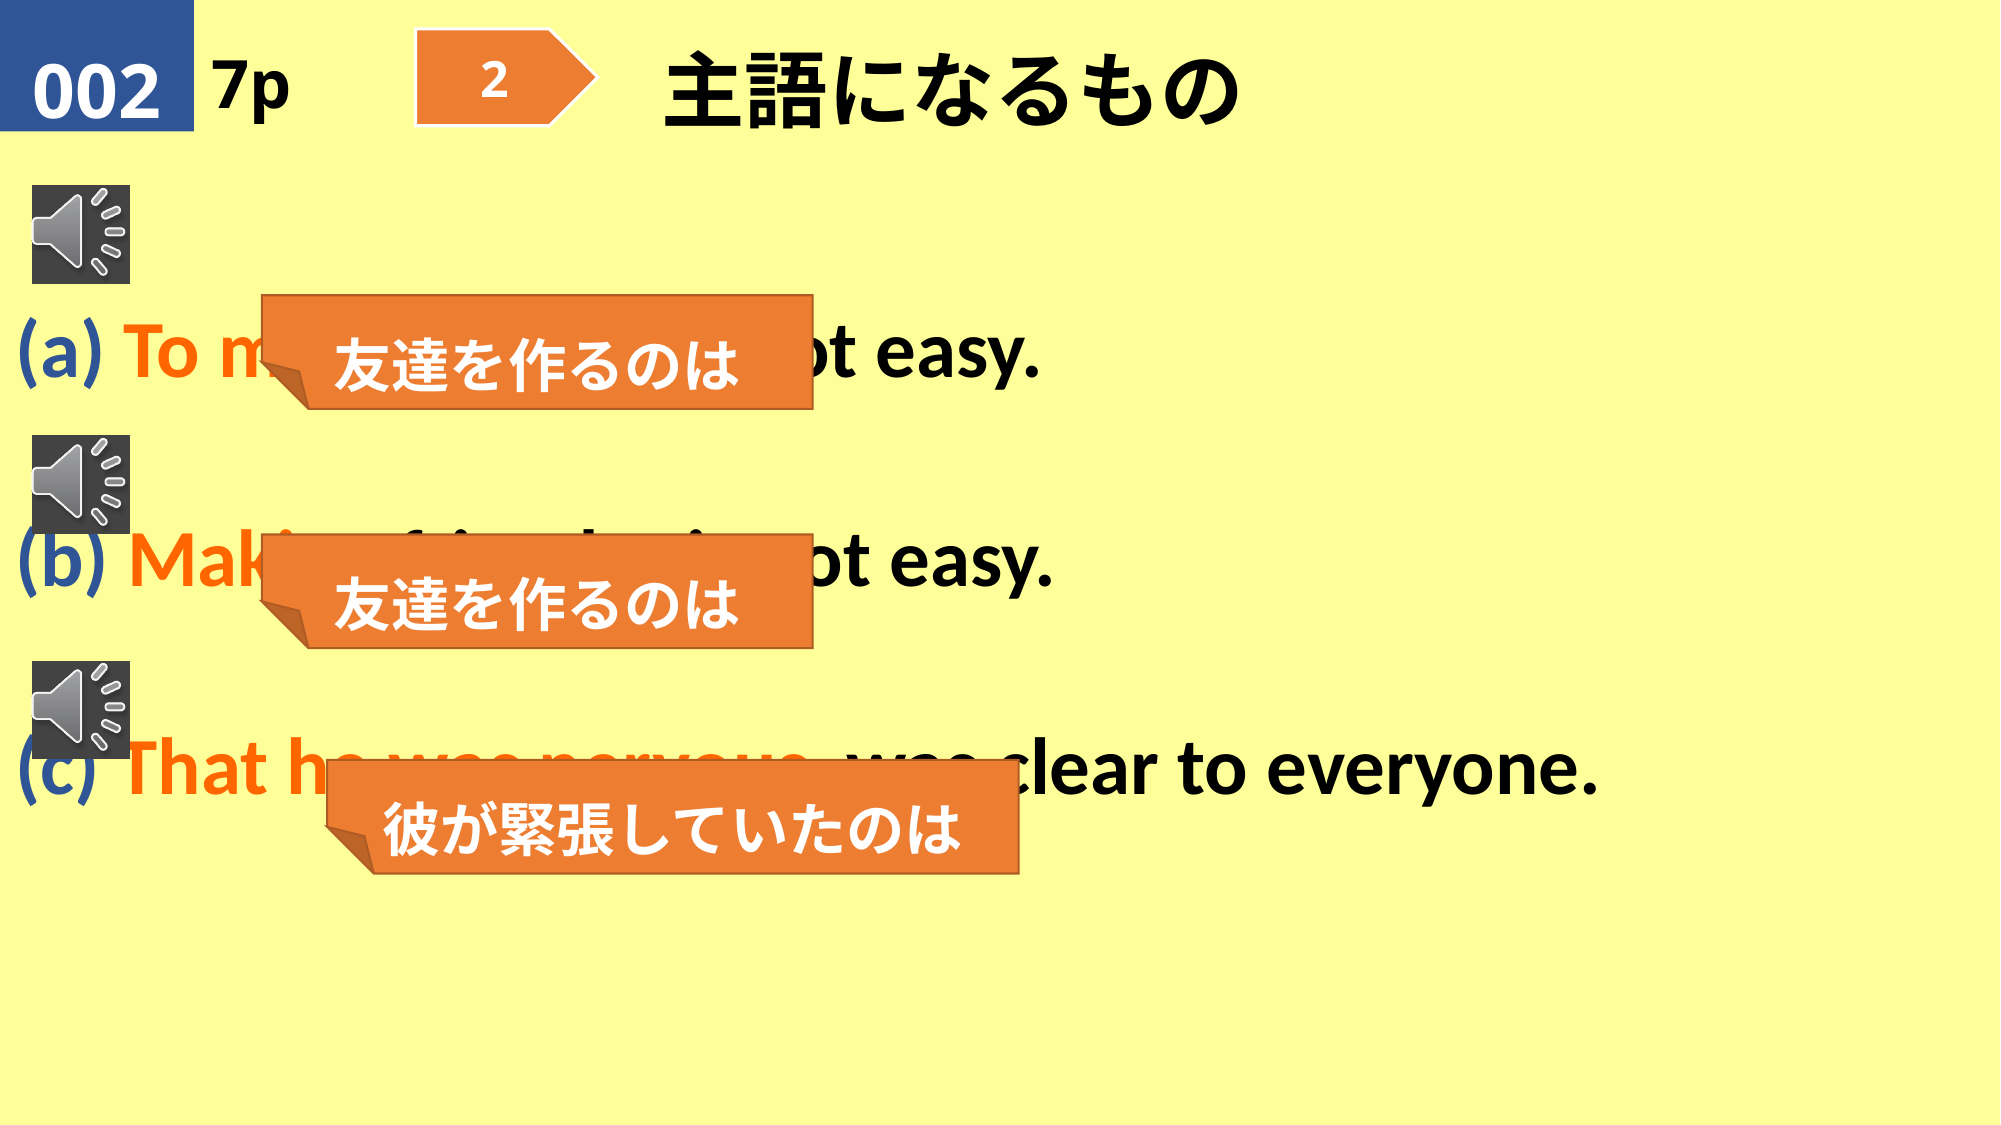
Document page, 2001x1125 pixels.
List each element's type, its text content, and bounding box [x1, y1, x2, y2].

picture [30, 184, 131, 285]
text_box 7p [196, 34, 328, 130]
text_box 主語になるもの [646, 30, 1280, 146]
text_box 友達を作るのは [258, 294, 814, 410]
title 002 [0, 0, 194, 132]
picture [30, 659, 131, 760]
text_box 2 [413, 27, 600, 128]
text_box 彼が緊張していたのは [323, 758, 1020, 875]
picture [30, 434, 131, 535]
list (a) To make friends is not easy. (b) Making friends is not easy. (c) That he was nervous was clear to everyone. [0, 300, 2000, 1014]
text_box 友達を作るのは [258, 533, 814, 650]
